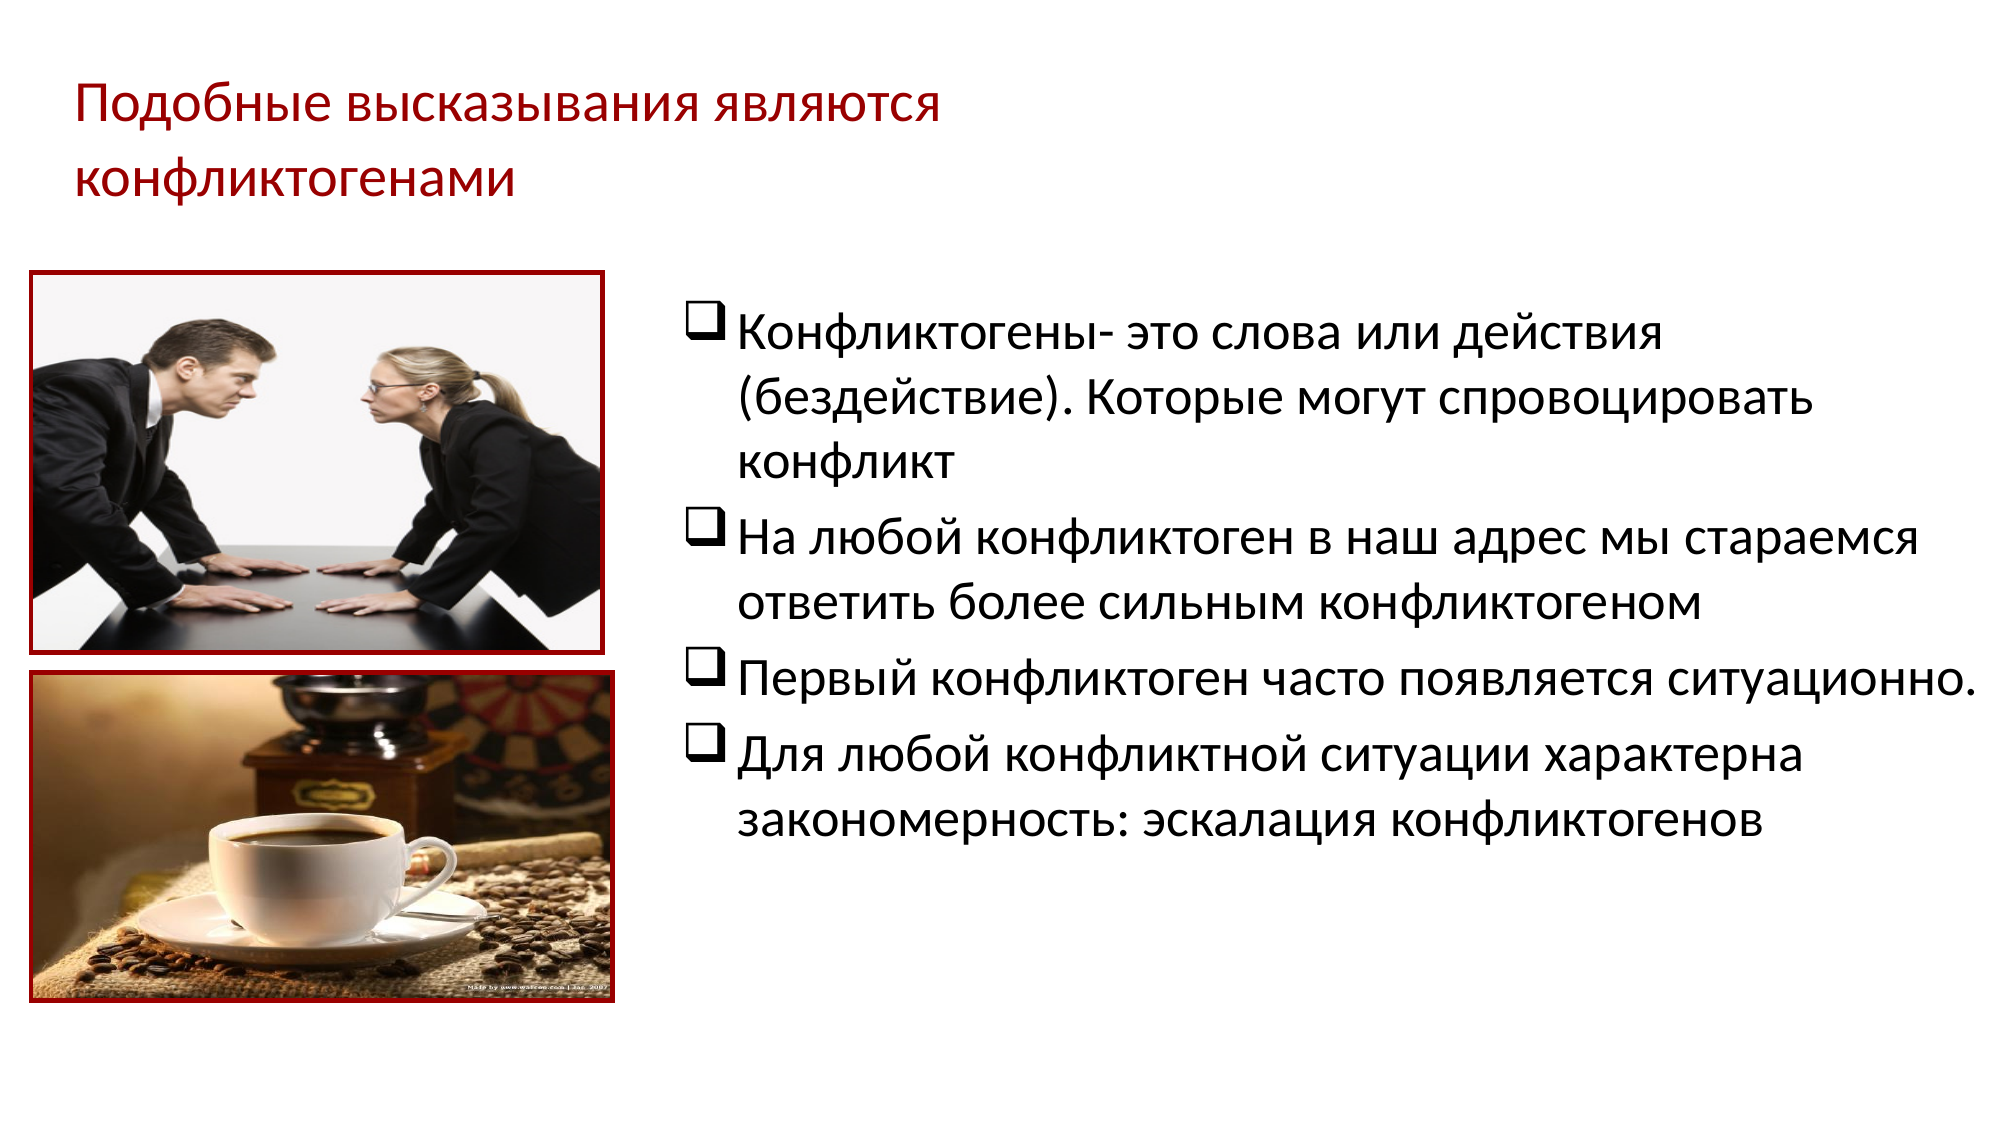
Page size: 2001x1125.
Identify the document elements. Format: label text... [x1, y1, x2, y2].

list Конфликтогены- это слова или действия (бездействие). Которые могут спровоцировать конфликт На любой конфликтоген в наш адрес мы стараемся ответить более сильным конфликтогеном Первый конфликтоген часто появляется ситуационно. Для любой конфликтной ситуации характерна закономерность: эскалация конфликтогенов [666, 287, 2000, 1031]
picture [32, 274, 601, 651]
text_box Подобные высказывания являются конфликтогенами [59, 63, 971, 217]
picture [32, 674, 611, 999]
